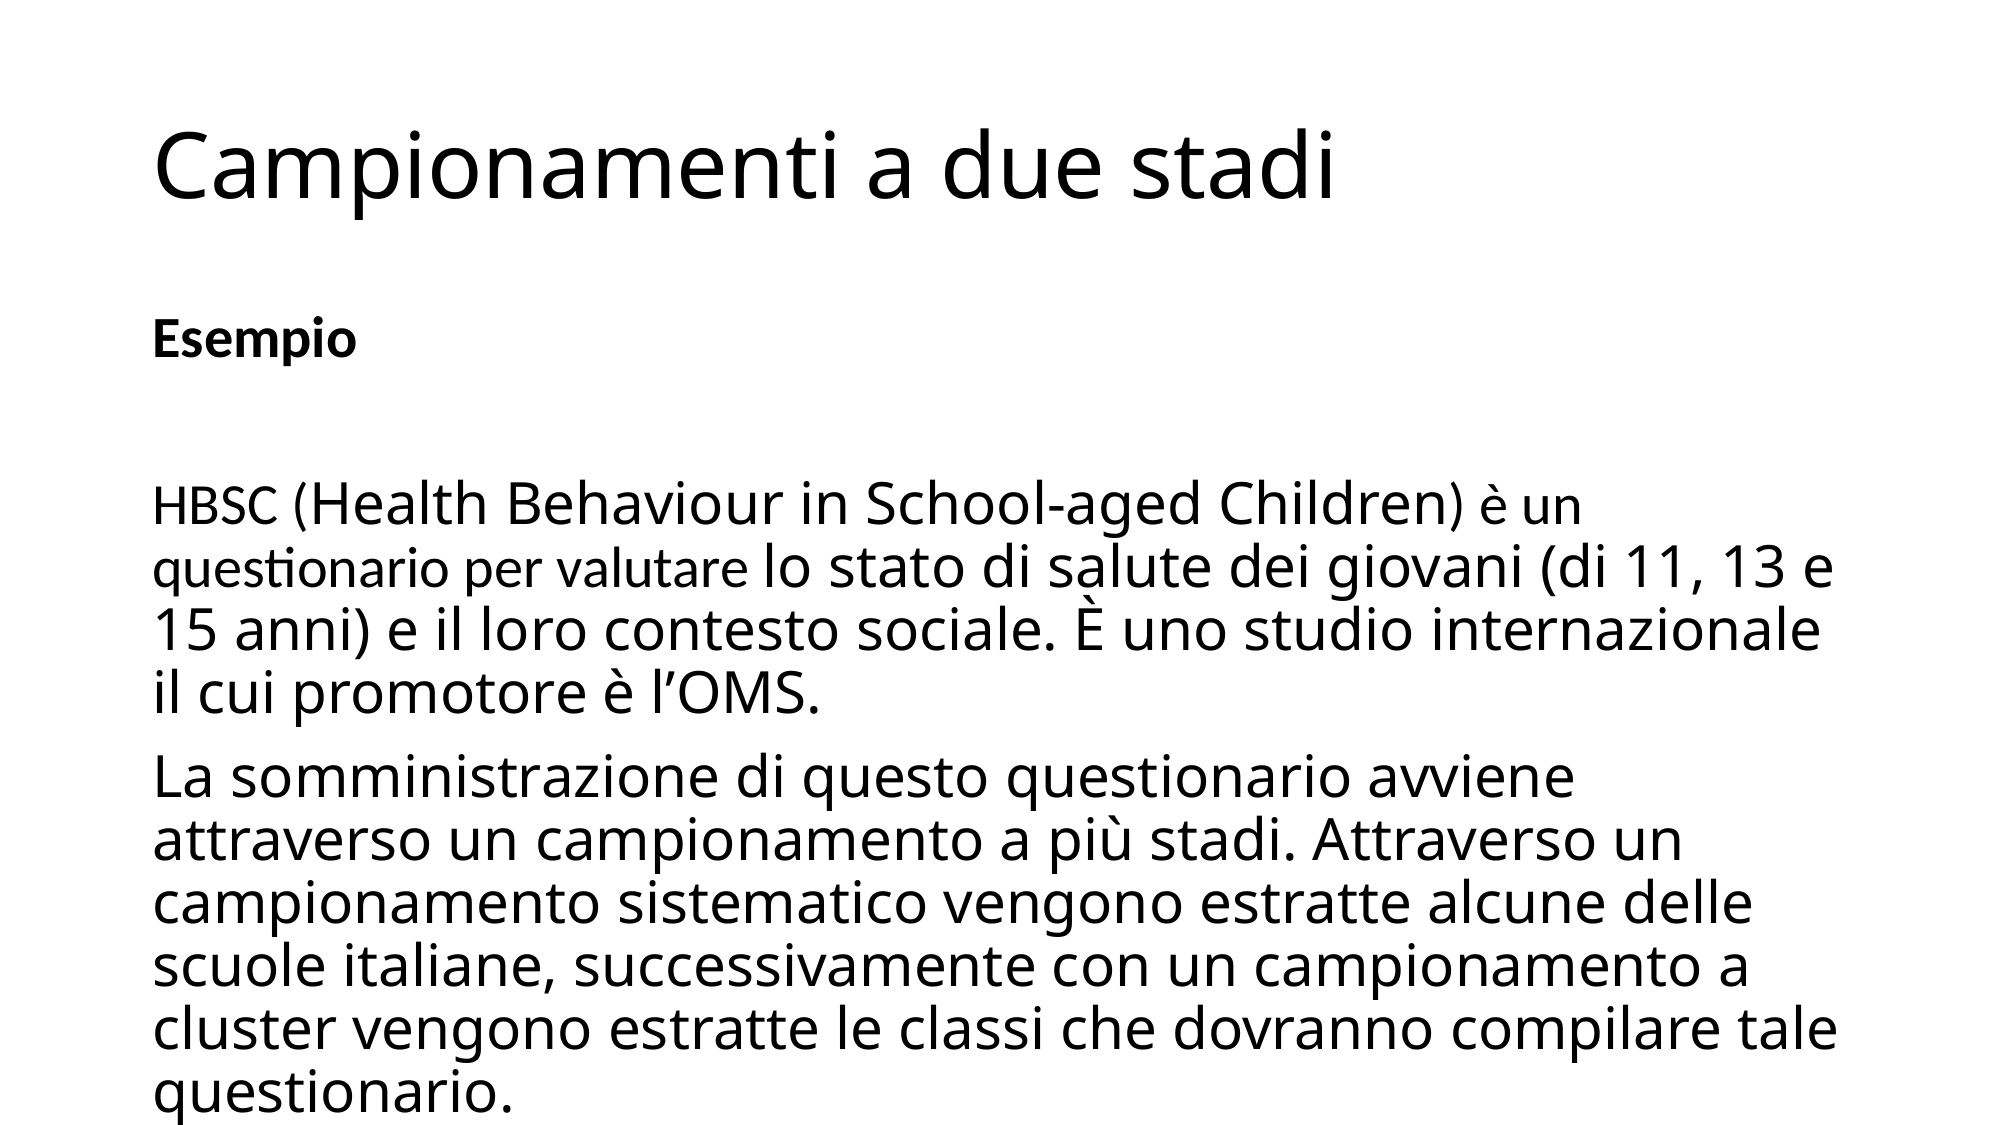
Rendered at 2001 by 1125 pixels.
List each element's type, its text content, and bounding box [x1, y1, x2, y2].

list Esempio HBSC (Health Behaviour in School-aged Children) è un questionario per valutare lo stato di salute dei giovani (di 11, 13 e 15 anni) e il loro contesto sociale. È uno studio internazionale il cui promotore è l’OMS. La somministrazione di questo questionario avviene attraverso un campionamento a più stadi. Attraverso un campionamento sistematico vengono estratte alcune delle scuole italiane, successivamente con un campionamento a cluster vengono estratte le classi che dovranno compilare tale questionario. [137, 299, 1863, 1014]
title Campionamenti a due stadi [137, 59, 1863, 278]
